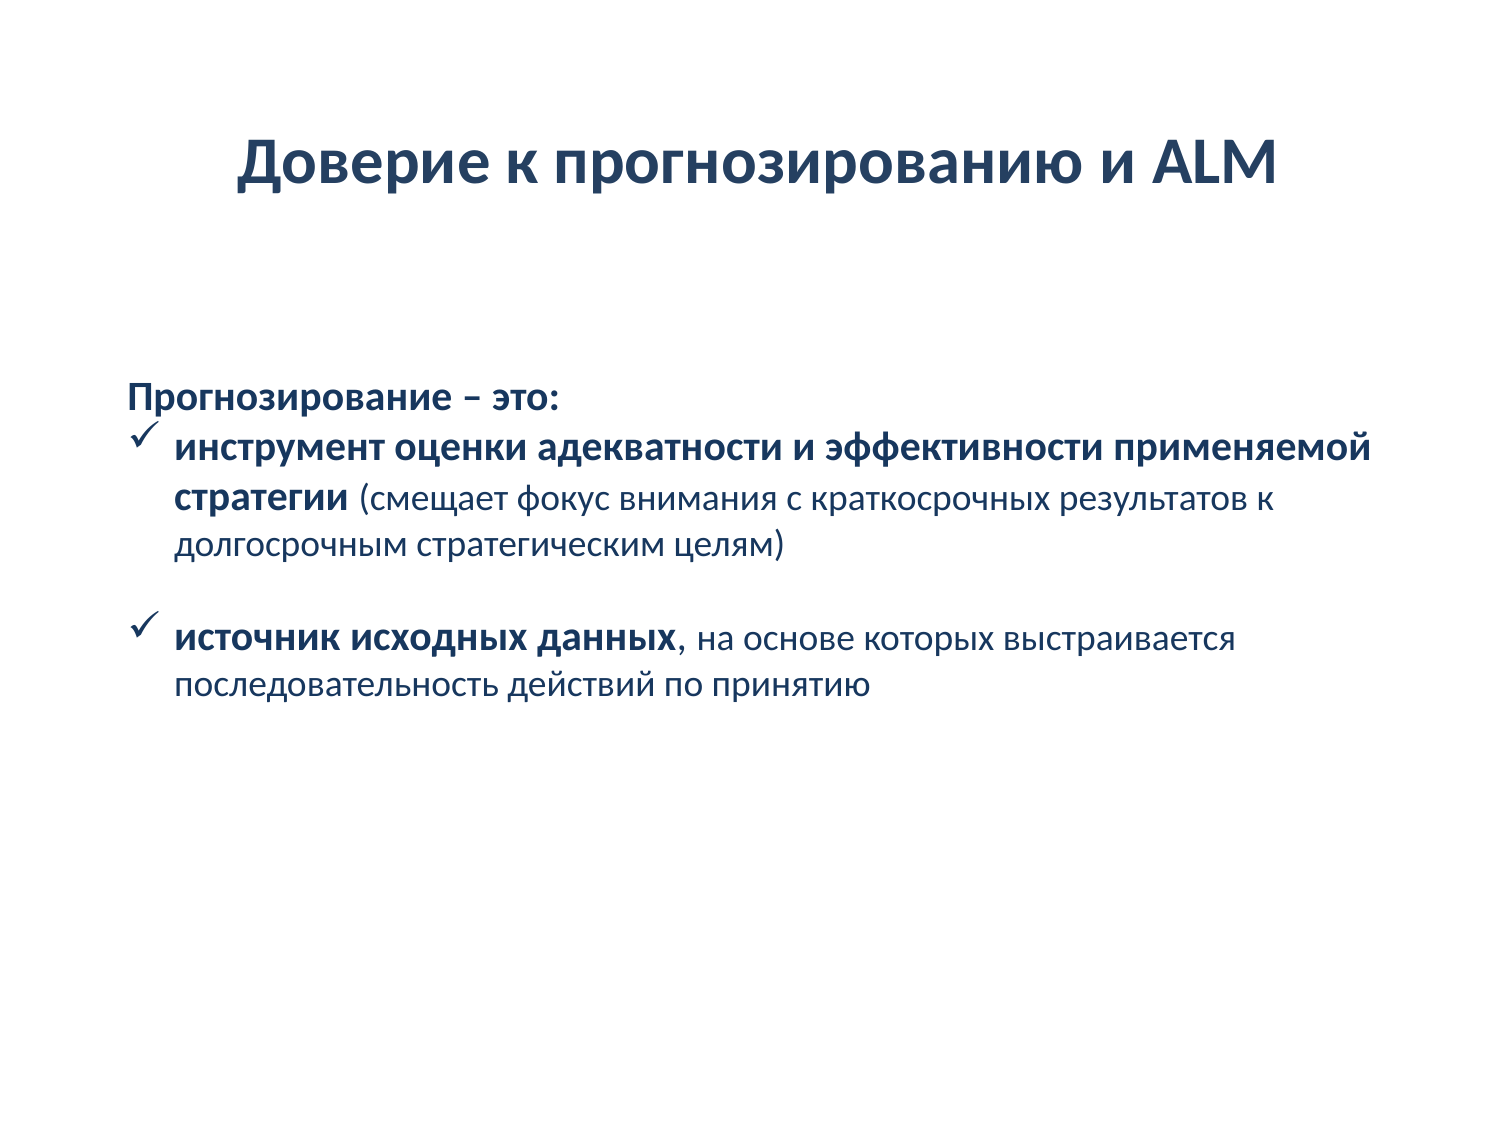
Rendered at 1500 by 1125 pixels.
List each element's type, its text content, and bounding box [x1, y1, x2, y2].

text_box Доверие к прогнозированию и ALM [111, 104, 1406, 210]
text_box Прогнозирование – это: инструмент оценки адекватности и эффективности применяемой стратегии (смещает фокус внимания с краткосрочных результатов к долгосрочным стратегическим целям) источник исходных данных, на основе которых выстраивается последовательность действий по принятию [112, 361, 1447, 757]
